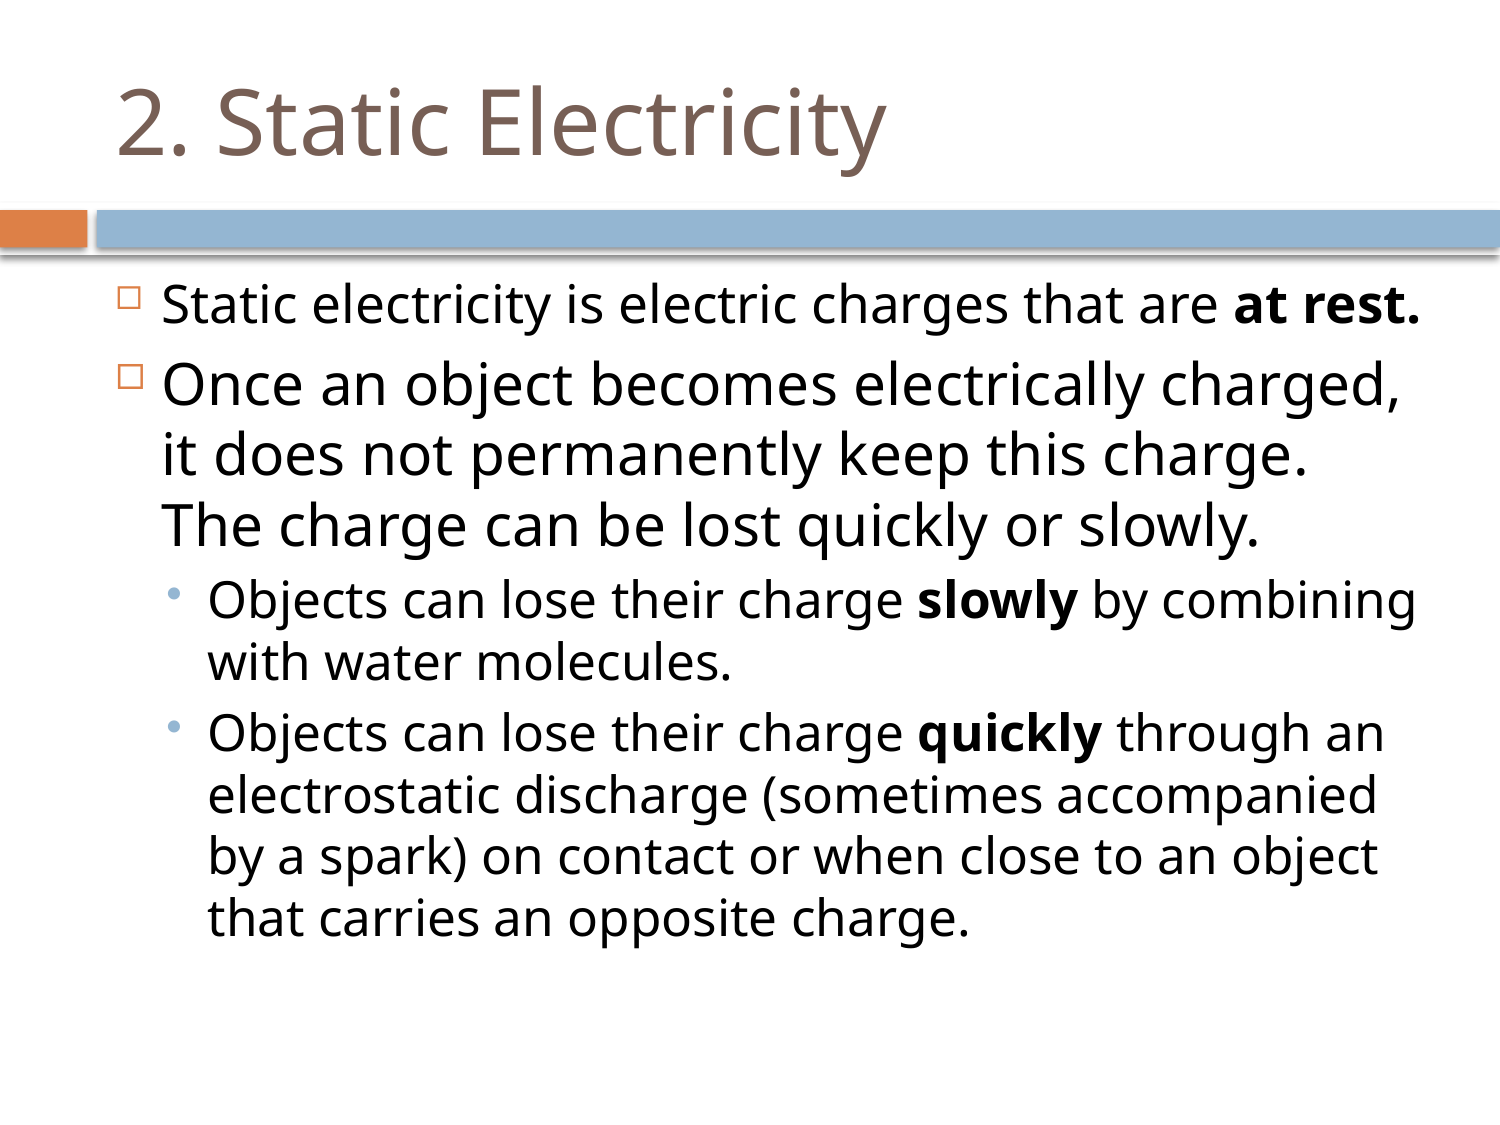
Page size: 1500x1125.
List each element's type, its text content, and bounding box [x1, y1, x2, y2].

list Static electricity is electric charges that are at rest. Once an object becomes electrically charged, it does not permanently keep this charge. The charge can be lost quickly or slowly. Objects can lose their charge slowly by combining with water molecules. Objects can lose their charge quickly through an electrostatic discharge (sometimes accompanied by a spark) on contact or when close to an object that carries an opposite charge. [100, 262, 1438, 1000]
title 2. Static Electricity [100, 37, 1438, 200]
